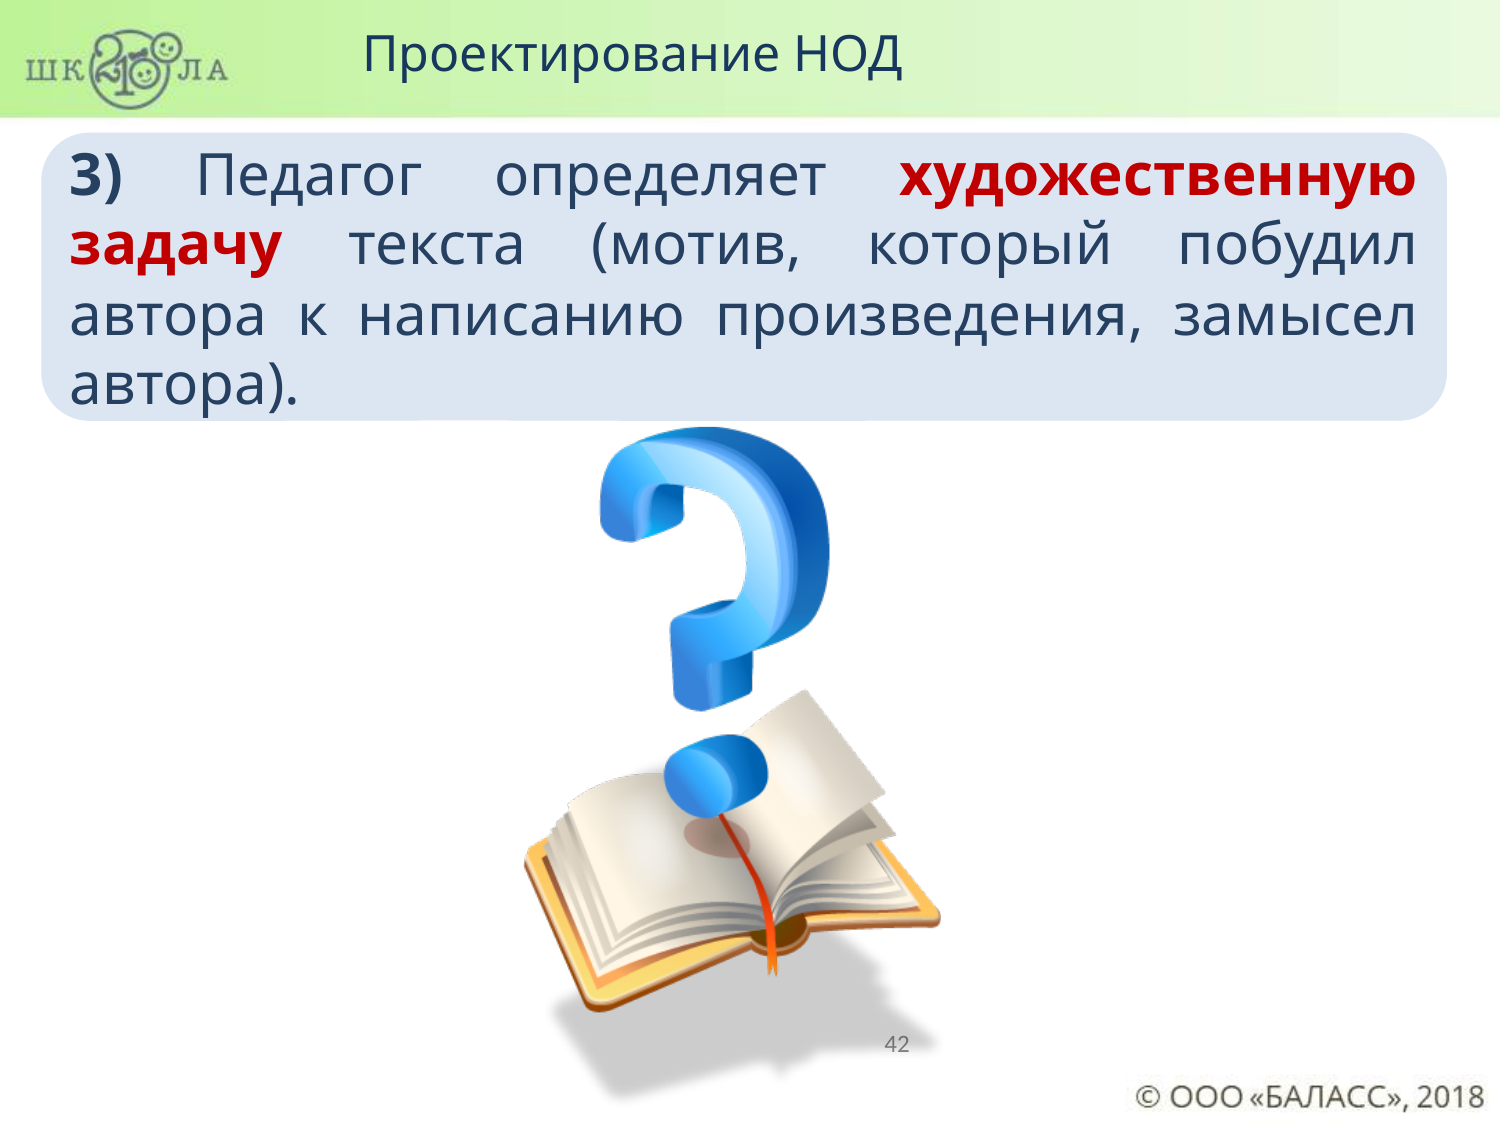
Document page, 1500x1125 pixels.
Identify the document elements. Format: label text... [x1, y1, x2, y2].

text_box Проектирование НОД [347, 13, 919, 89]
text_box 3) Педагог определяет художественную задачу текста (мотив, который побудил автора к написанию произведения, замысел автора). [39, 130, 1450, 423]
picture [0, 0, 1500, 1125]
